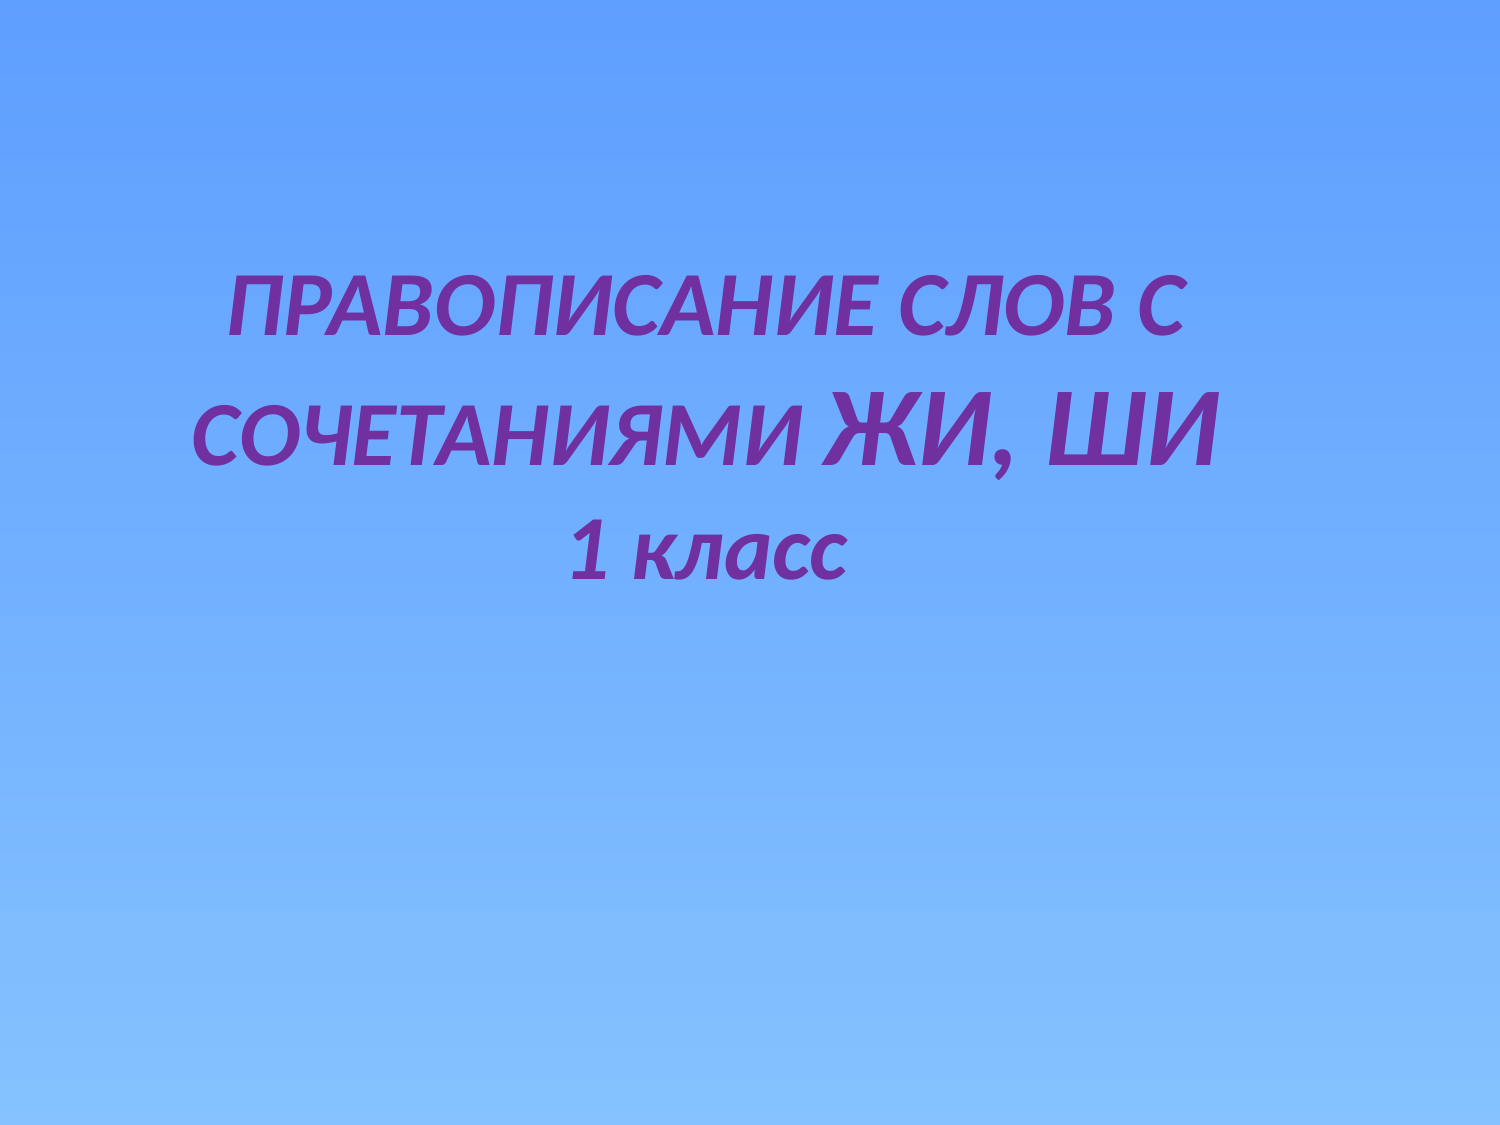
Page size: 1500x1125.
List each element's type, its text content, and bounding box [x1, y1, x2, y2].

title ПРАВОПИСАНИЕ СЛОВ С СОЧЕТАНИЯМИ ЖИ, ШИ 1 класс [70, 137, 1341, 705]
